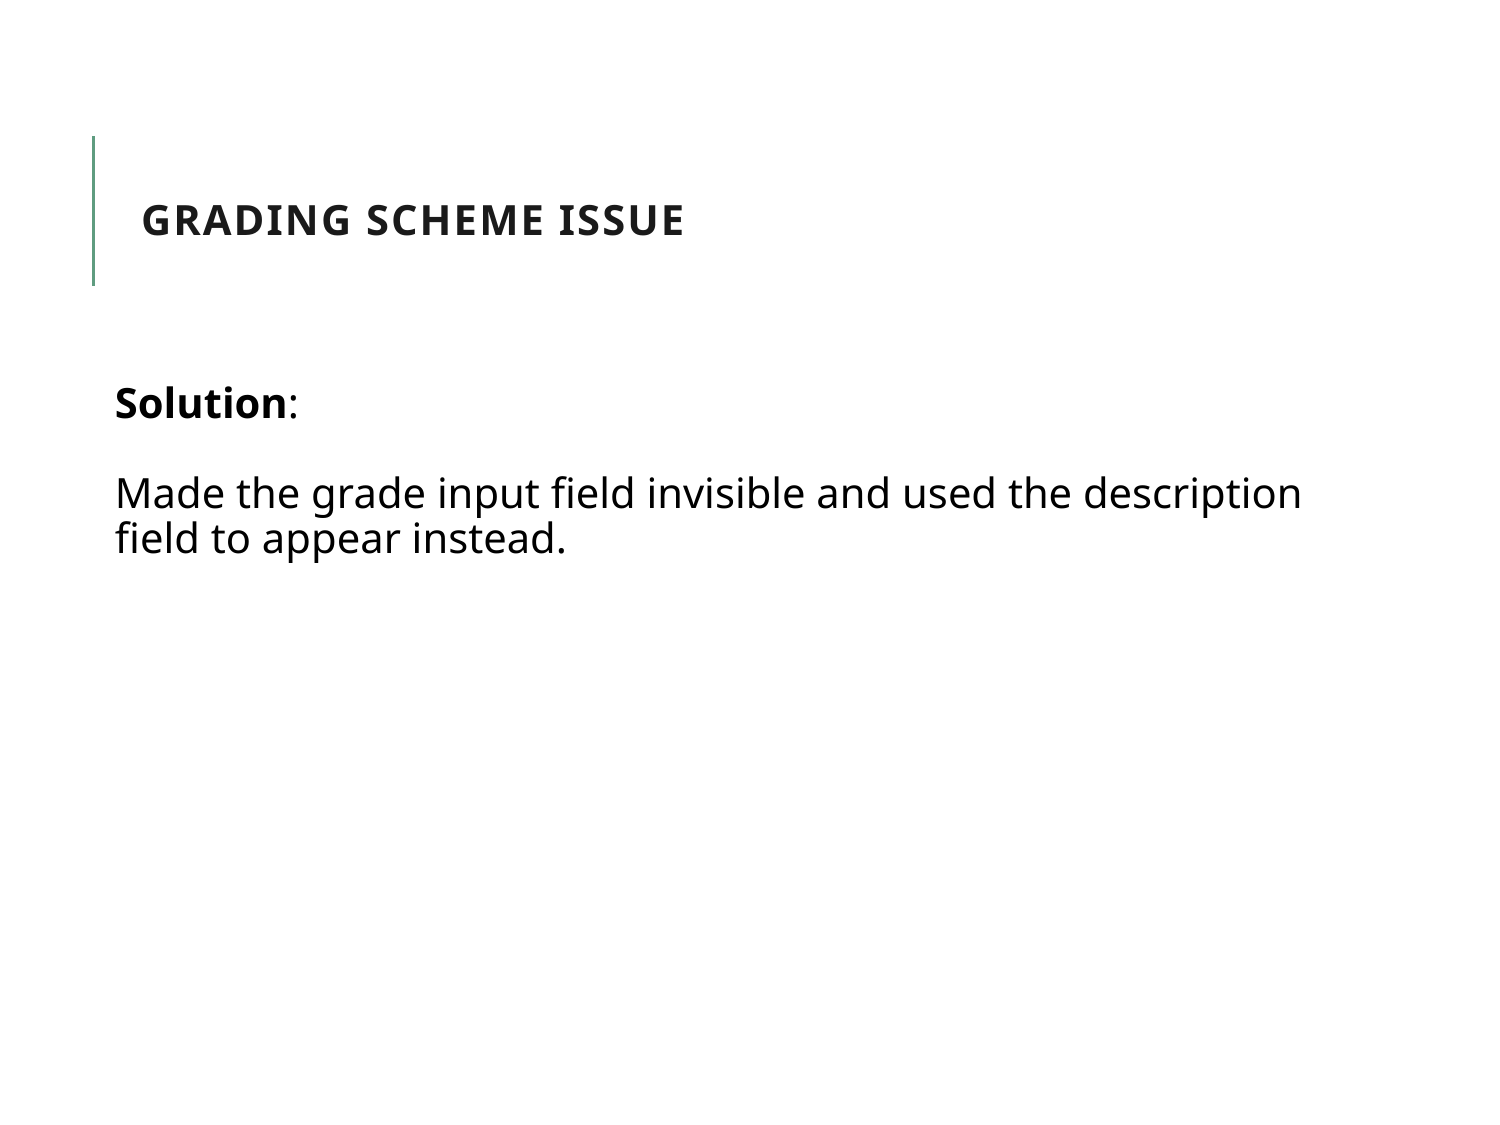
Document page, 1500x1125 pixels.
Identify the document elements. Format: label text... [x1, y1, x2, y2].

title Grading Scheme Issue [126, 96, 1322, 342]
list Solution: Made the grade input field invisible and used the description field to appear instead. [107, 375, 1322, 1035]
